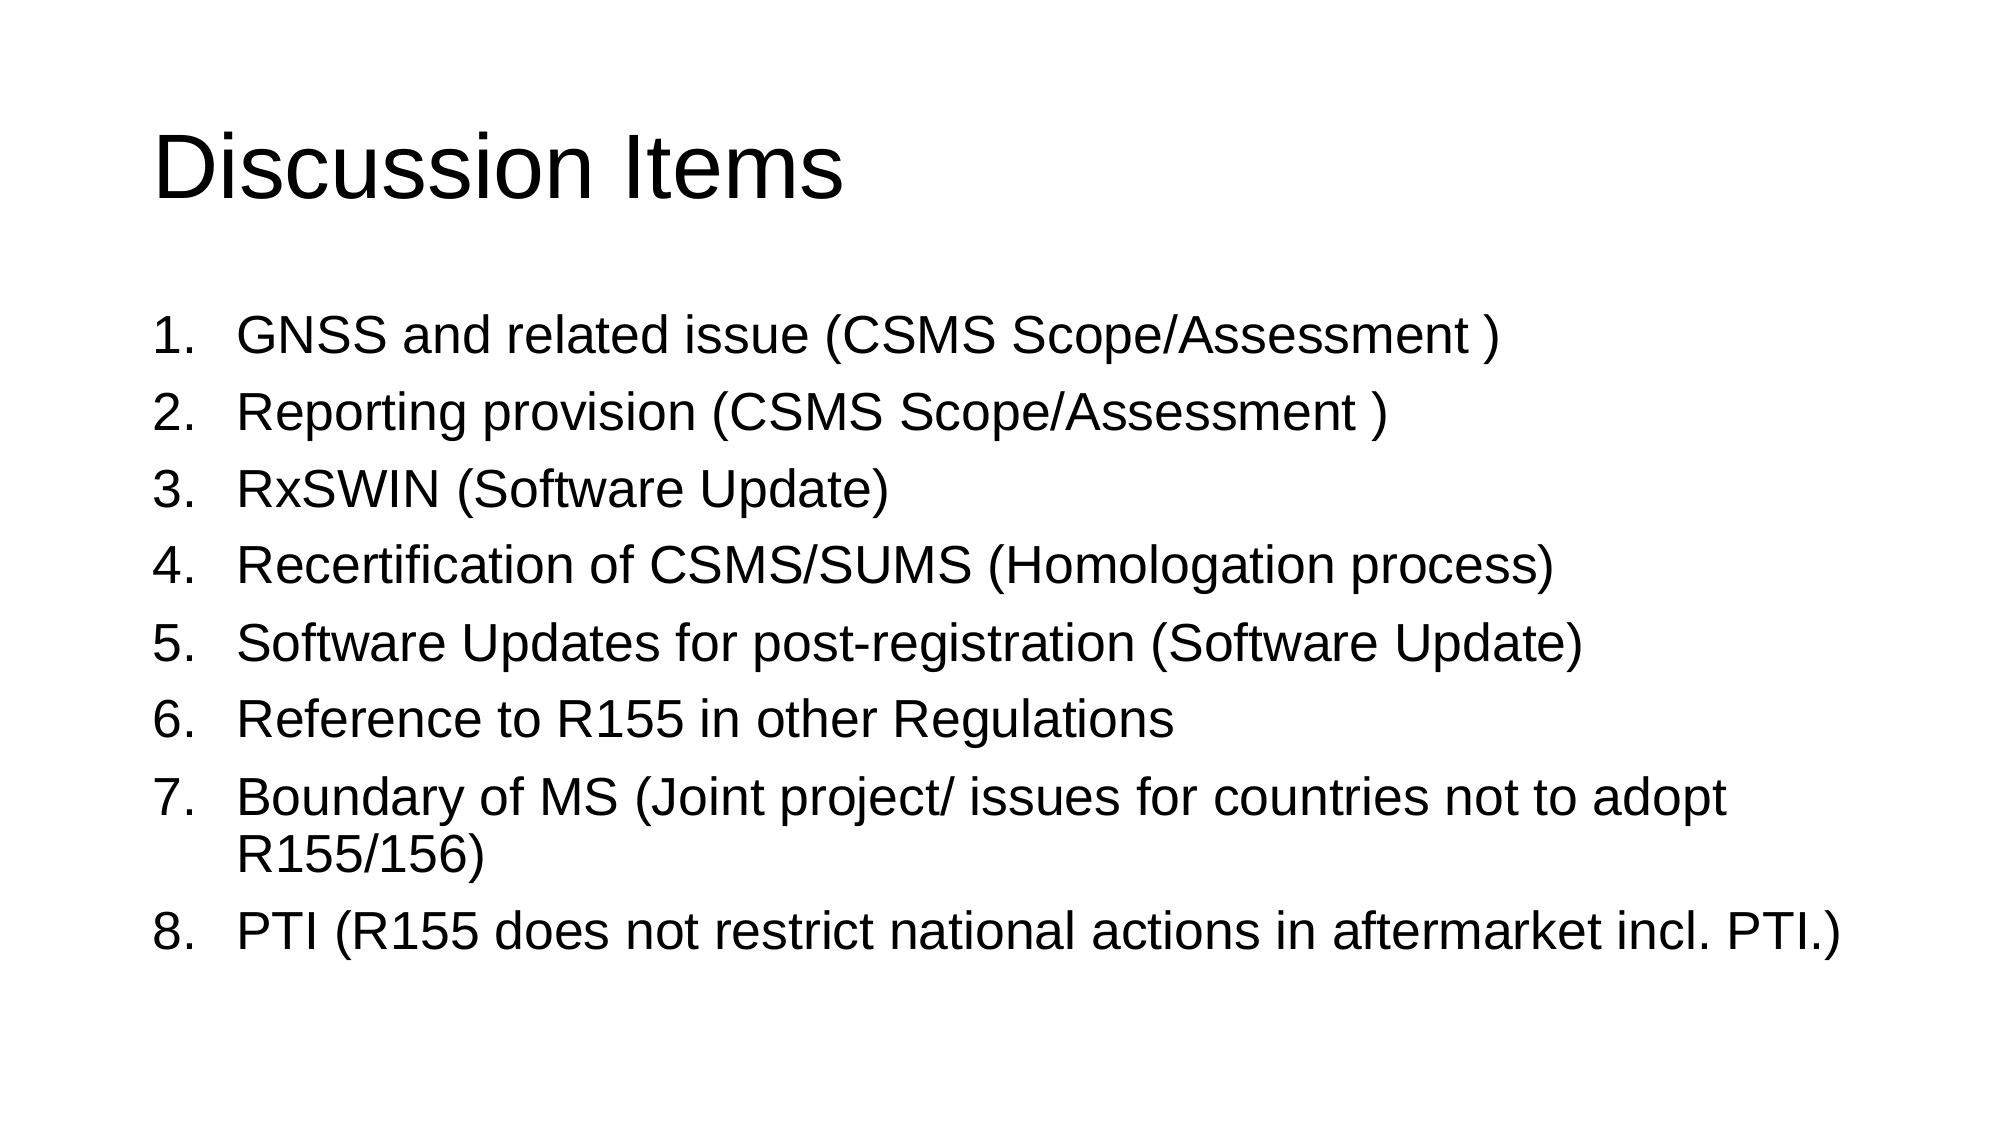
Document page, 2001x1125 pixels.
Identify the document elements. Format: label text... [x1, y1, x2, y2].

title Discussion Items [137, 59, 1863, 278]
list GNSS and related issue (CSMS Scope/Assessment ) Reporting provision (CSMS Scope/Assessment ) RxSWIN (Software Update) Recertification of CSMS/SUMS (Homologation process) Software Updates for post-registration (Software Update) Reference to R155 in other Regulations Boundary of MS (Joint project/ issues for countries not to adopt R155/156) PTI (R155 does not restrict national actions in aftermarket incl. PTI.) [137, 299, 1863, 1014]
